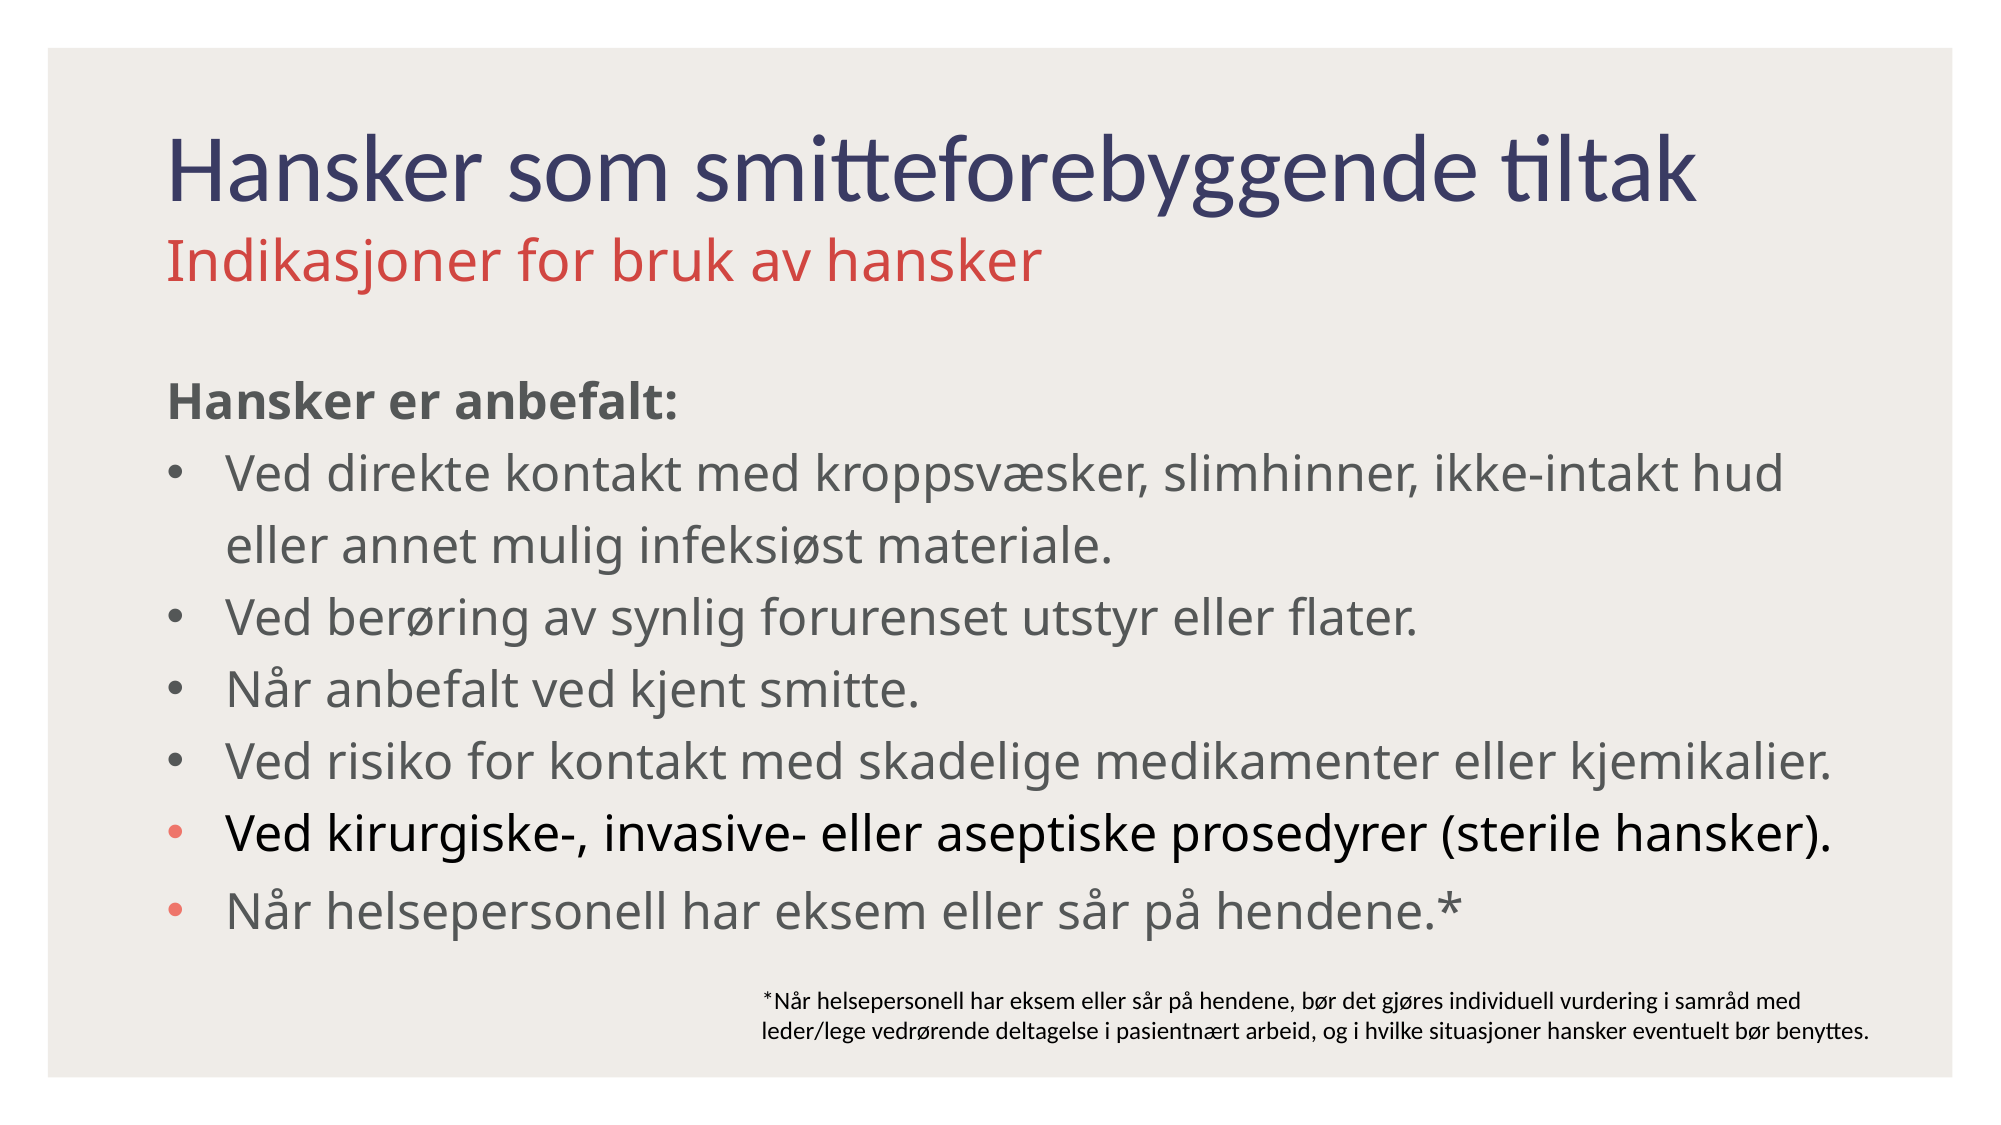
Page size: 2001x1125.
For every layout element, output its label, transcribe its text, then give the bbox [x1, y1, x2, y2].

list Hansker er anbefalt: Ved direkte kontakt med kroppsvæsker, slimhinner, ikke-intakt hud eller annet mulig infeksiøst materiale. Ved berøring av synlig forurenset utstyr eller flater. Når anbefalt ved kjent smitte. Ved risiko for kontakt med skadelige medikamenter eller kjemikalier. Ved kirurgiske-, invasive- eller aseptiske prosedyrer (sterile hansker). Når helsepersonell har eksem eller sår på hendene.* [166, 357, 1892, 955]
list Indikasjoner for bruk av hansker [166, 223, 1892, 357]
title Hansker som smitteforebyggende tiltak [166, 117, 1892, 223]
text_box *Når helsepersonell har eksem eller sår på hendene, bør det gjøres individuell vurdering i samråd med leder/lege vedrørende deltagelse i pasientnært arbeid, og i hvilke situasjoner hansker eventuelt bør benyttes. [746, 976, 1892, 1052]
